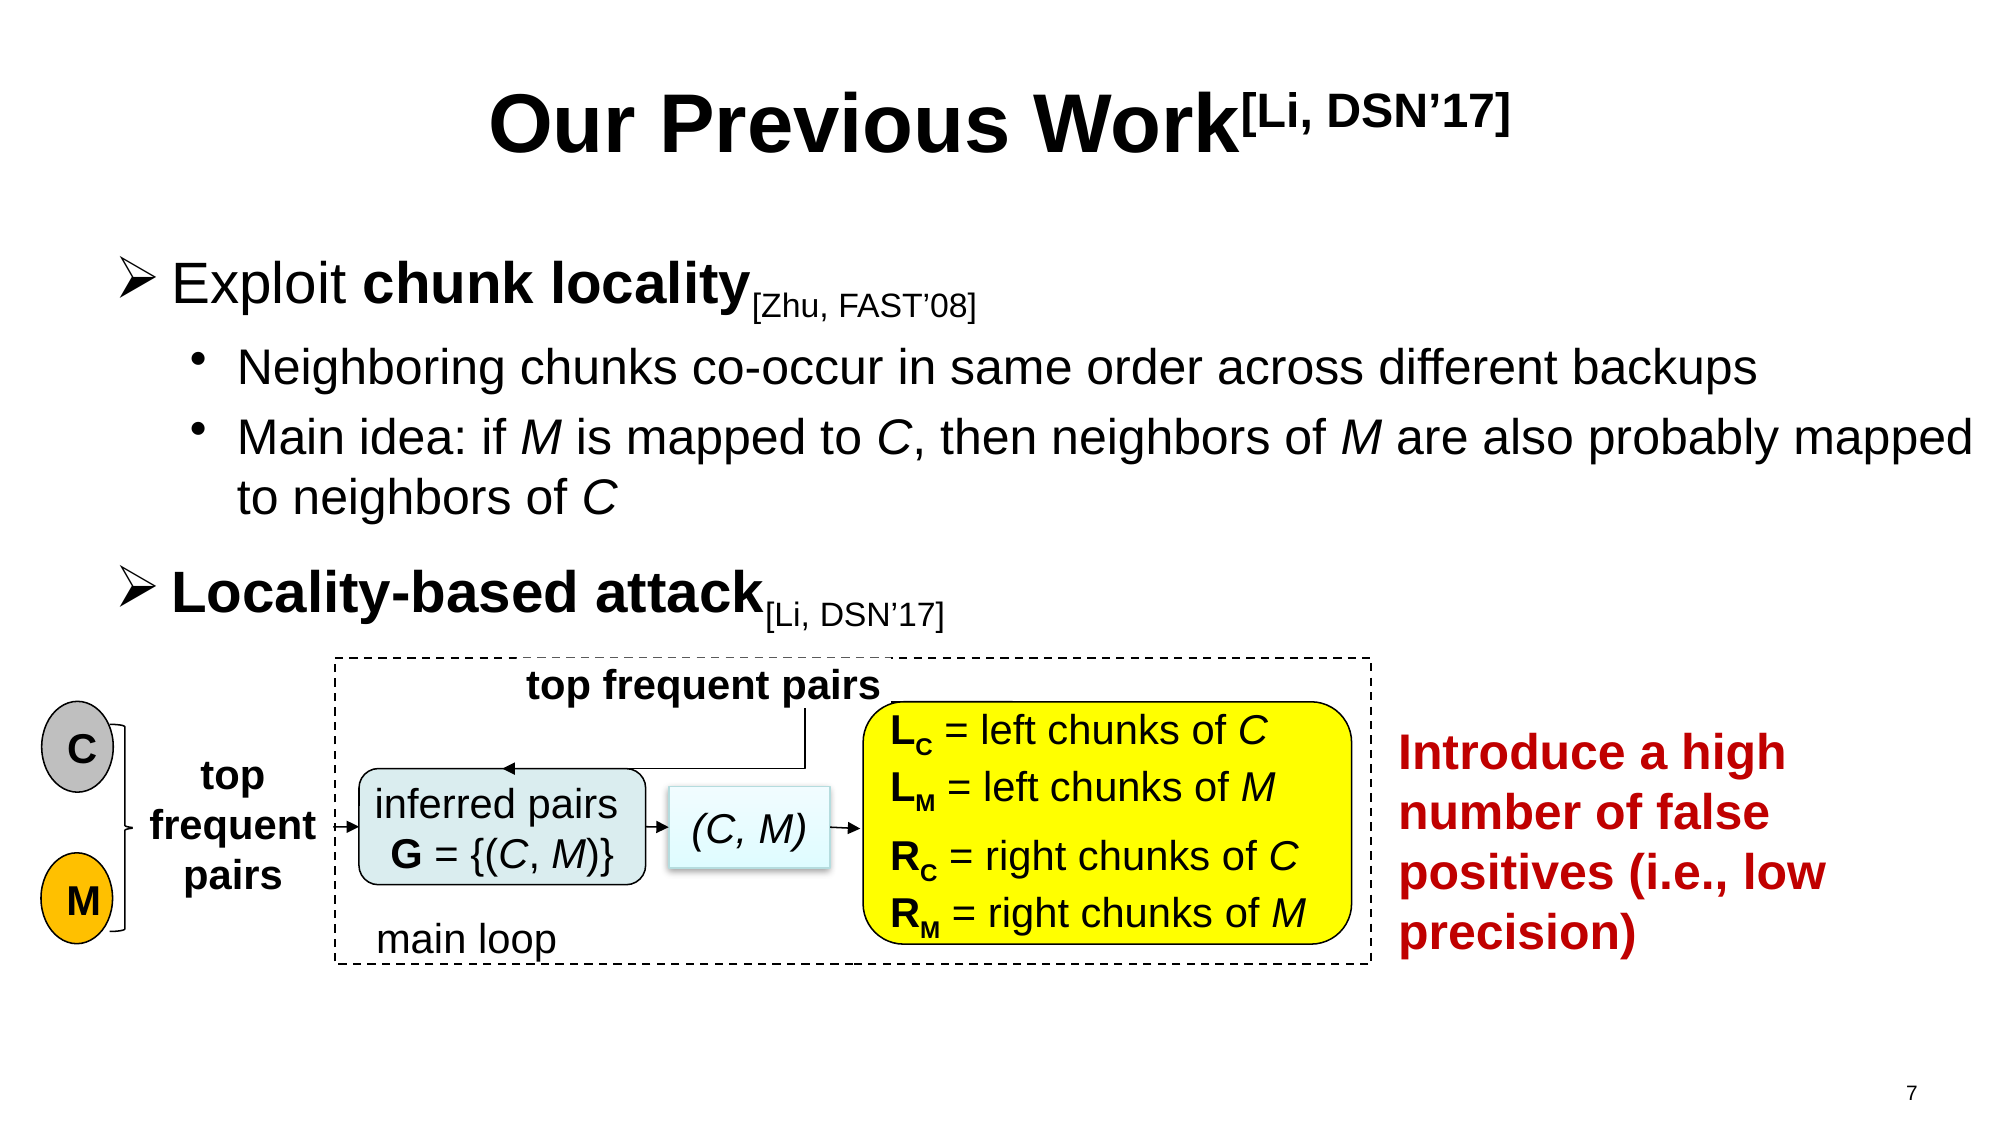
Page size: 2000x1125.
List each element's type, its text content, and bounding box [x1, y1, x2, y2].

text_box Introduce a high number of false positives (i.e., low precision) [1383, 712, 2000, 968]
slide_number 7 [1466, 1072, 1933, 1125]
title Our Previous Work[Li, DSN’17] [99, 24, 1900, 213]
list Exploit chunk locality[Zhu, FAST’08] Neighboring chunks co-occur in same order across different backups Main idea: if M is mapped to C, then neighbors of M are also probably mapped to neighbors of C Locality-based attack[Li, DSN’17] [99, 237, 2000, 1005]
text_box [40, 657, 1372, 985]
